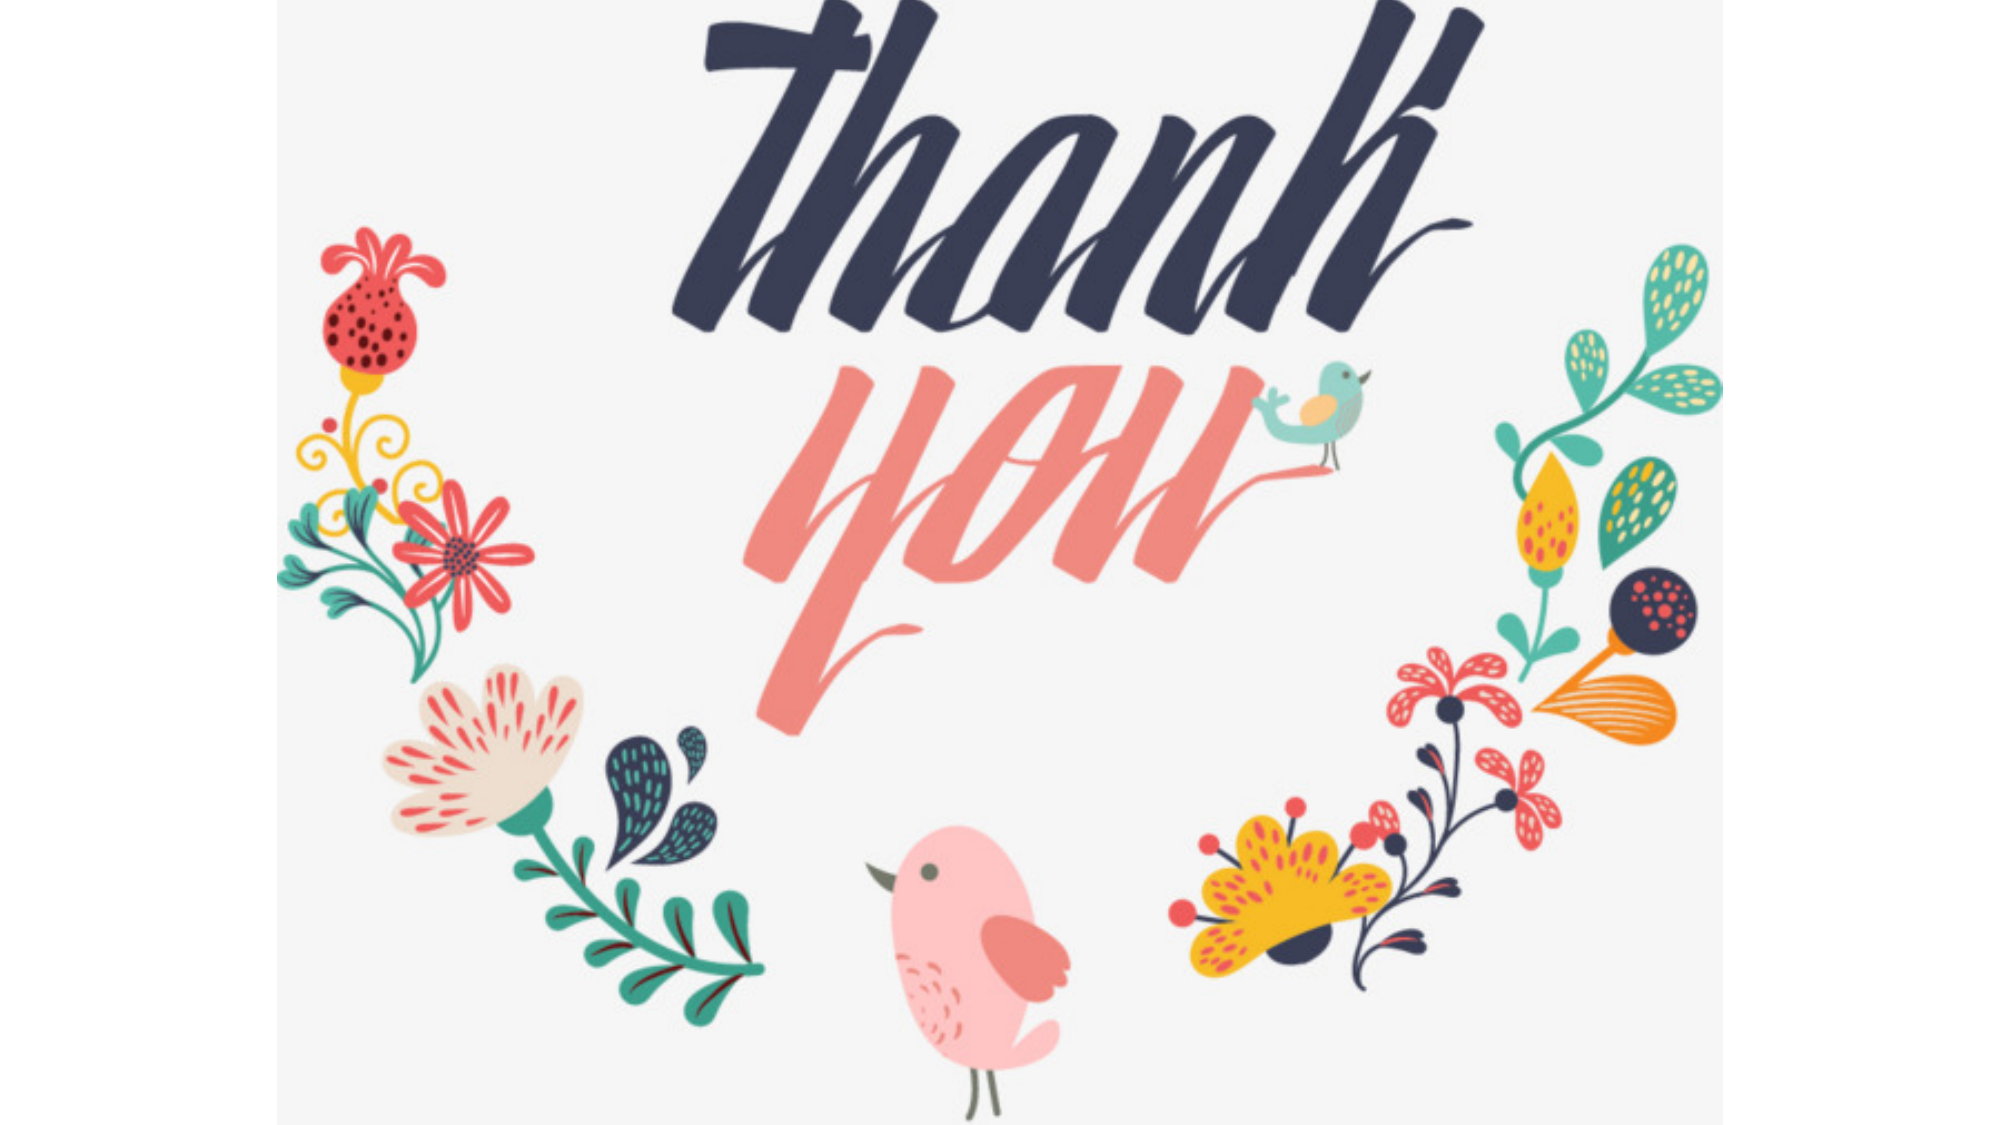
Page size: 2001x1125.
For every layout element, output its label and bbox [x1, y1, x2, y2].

picture [277, 0, 1723, 1125]
